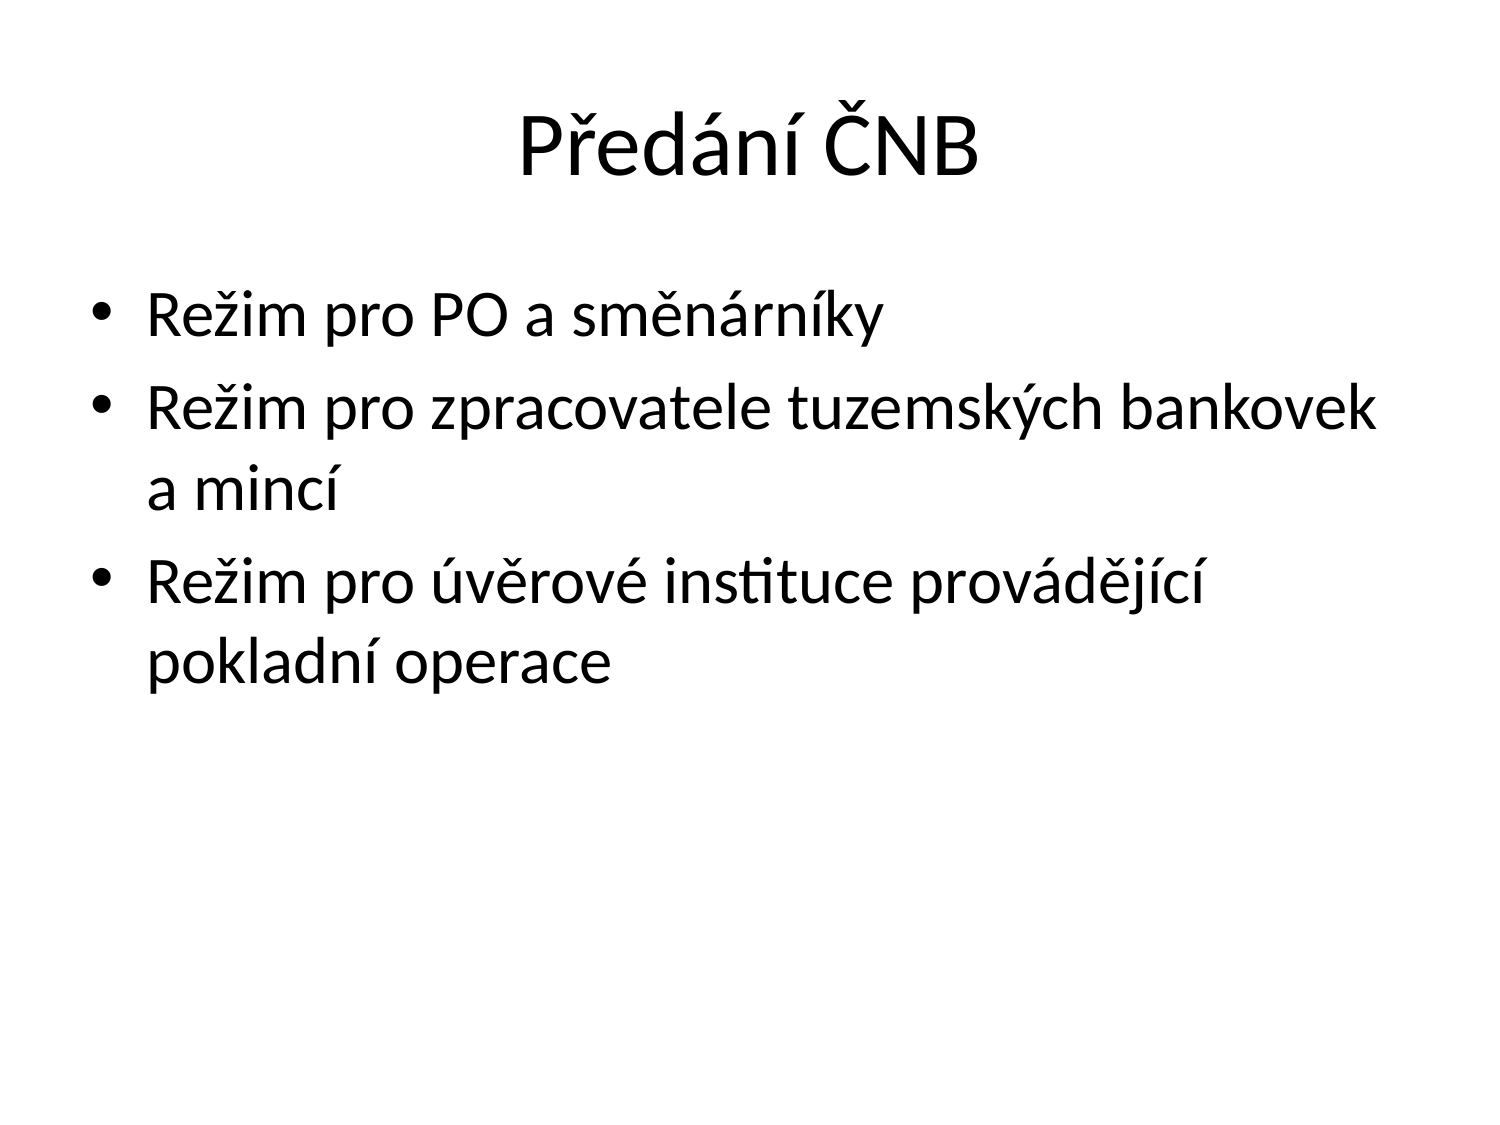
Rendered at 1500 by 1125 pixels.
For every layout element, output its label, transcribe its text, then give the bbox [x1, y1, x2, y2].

list Režim pro PO a směnárníky Režim pro zpracovatele tuzemských bankovek a mincí Režim pro úvěrové instituce provádějící pokladní operace [75, 262, 1425, 1005]
title Předání ČNB [75, 45, 1425, 233]
